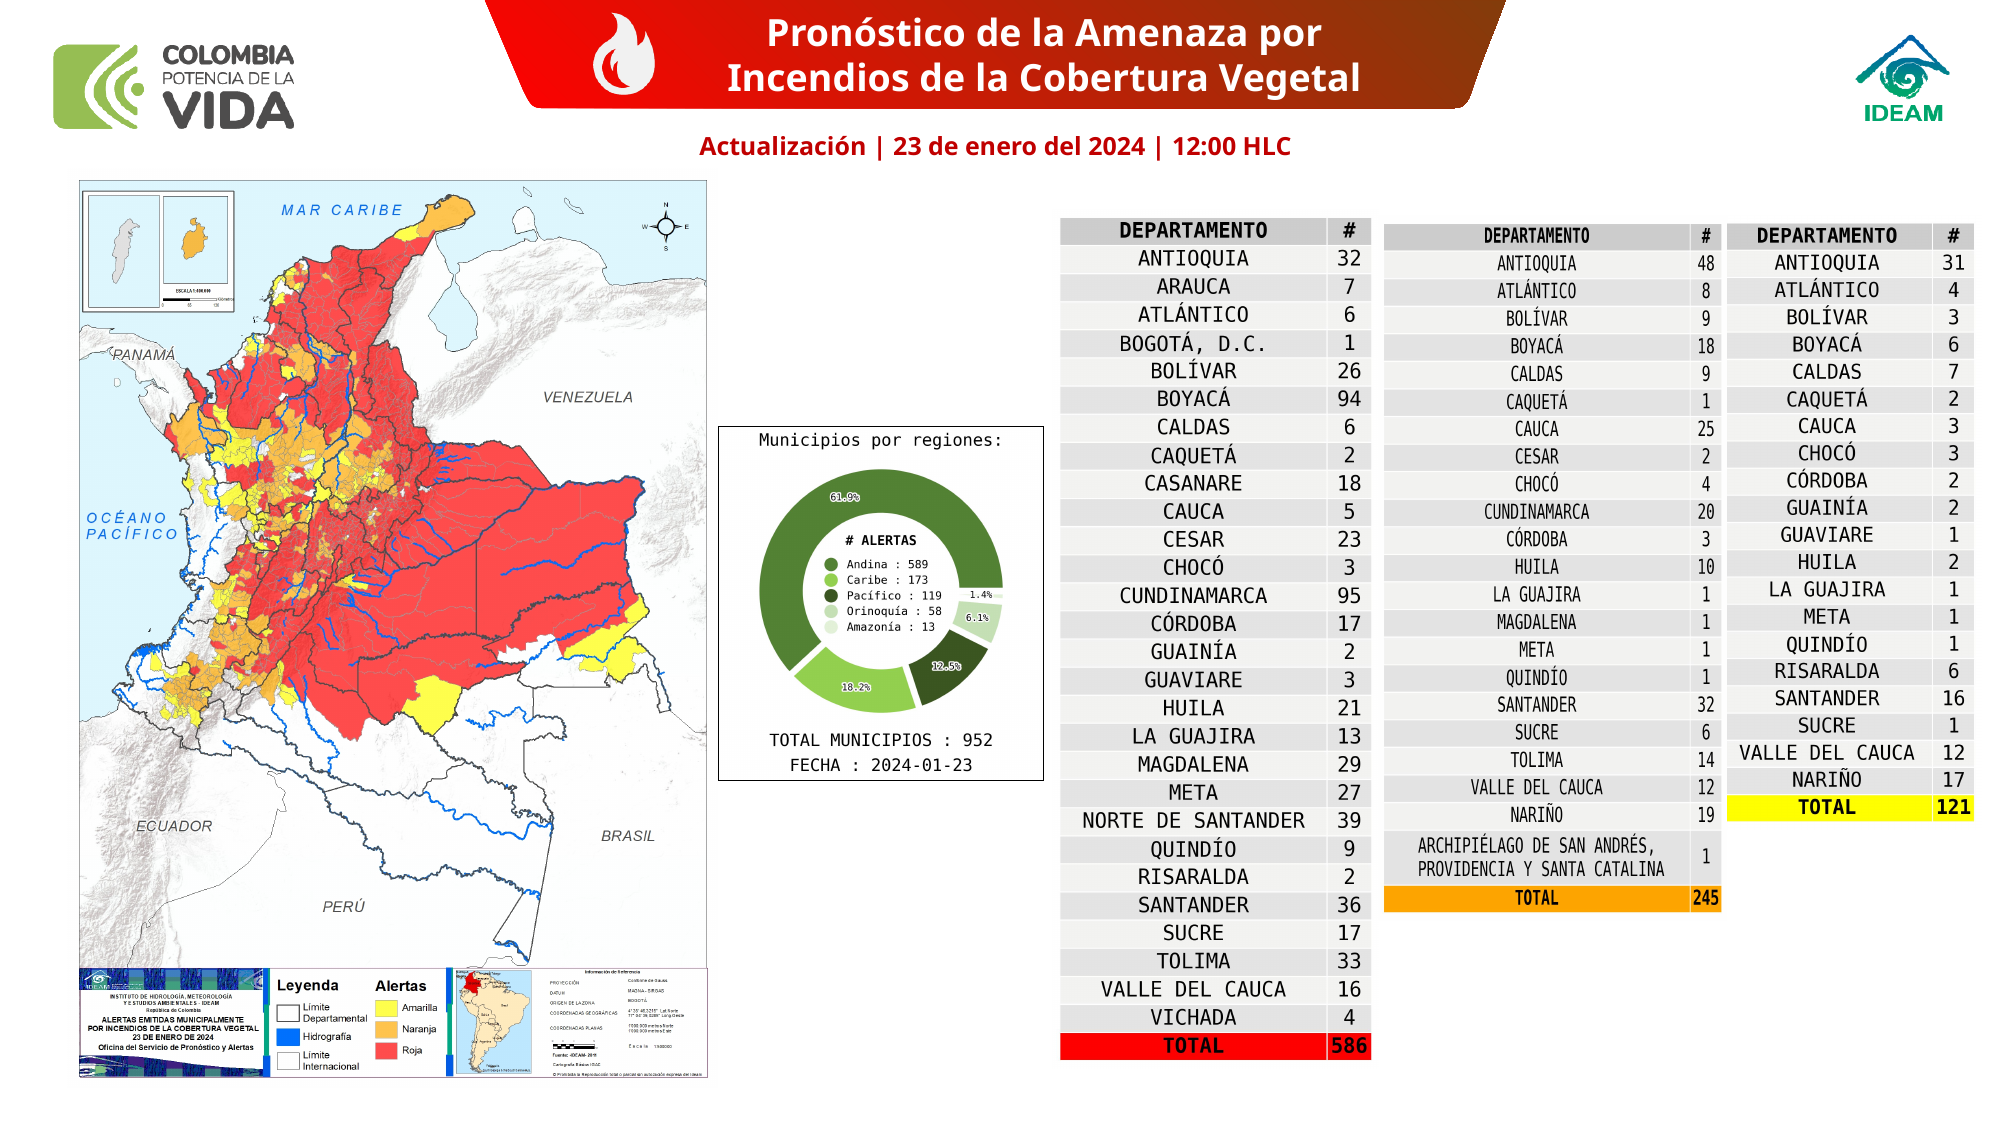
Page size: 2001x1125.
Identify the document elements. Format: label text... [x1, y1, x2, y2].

picture [0, 0, 2000, 1125]
picture [593, 12, 655, 95]
list Actualización | 23 de enero del 2024 | 12:00 HLC [585, 126, 1407, 188]
